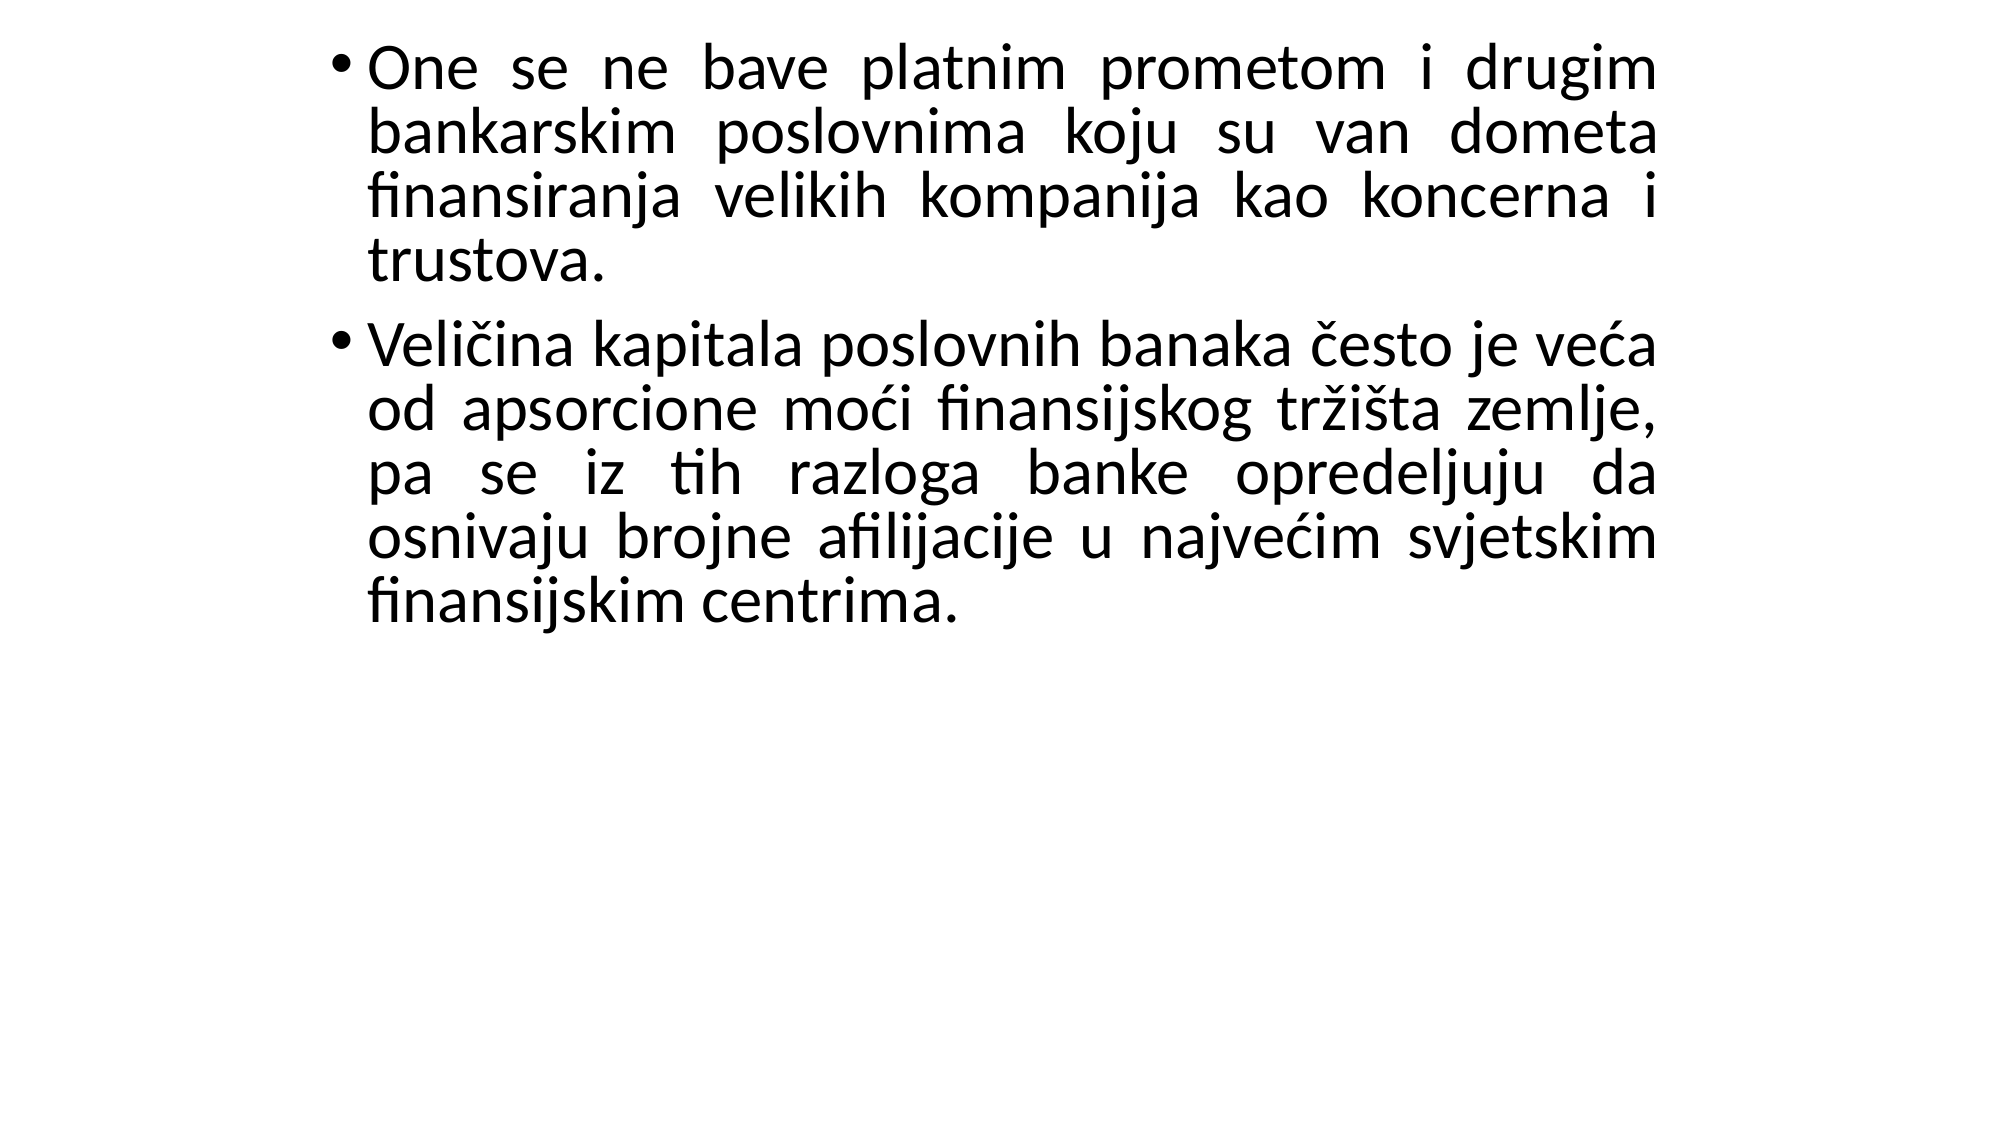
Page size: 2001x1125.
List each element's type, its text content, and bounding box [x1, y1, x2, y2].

list One se ne bave platnim prometom i drugim bankarskim poslovnima koju su van dometa finansiranja velikih kompanija kao koncerna i trustova. Veličina kapitala poslovnih banaka često je veća od apsorcione moći finansijskog tržišta zemlje, pa se iz tih razloga banke opredeljuju da osnivaju brojne afilijacije u najvećim svjetskim finansijskim centrima. [314, 30, 1675, 986]
